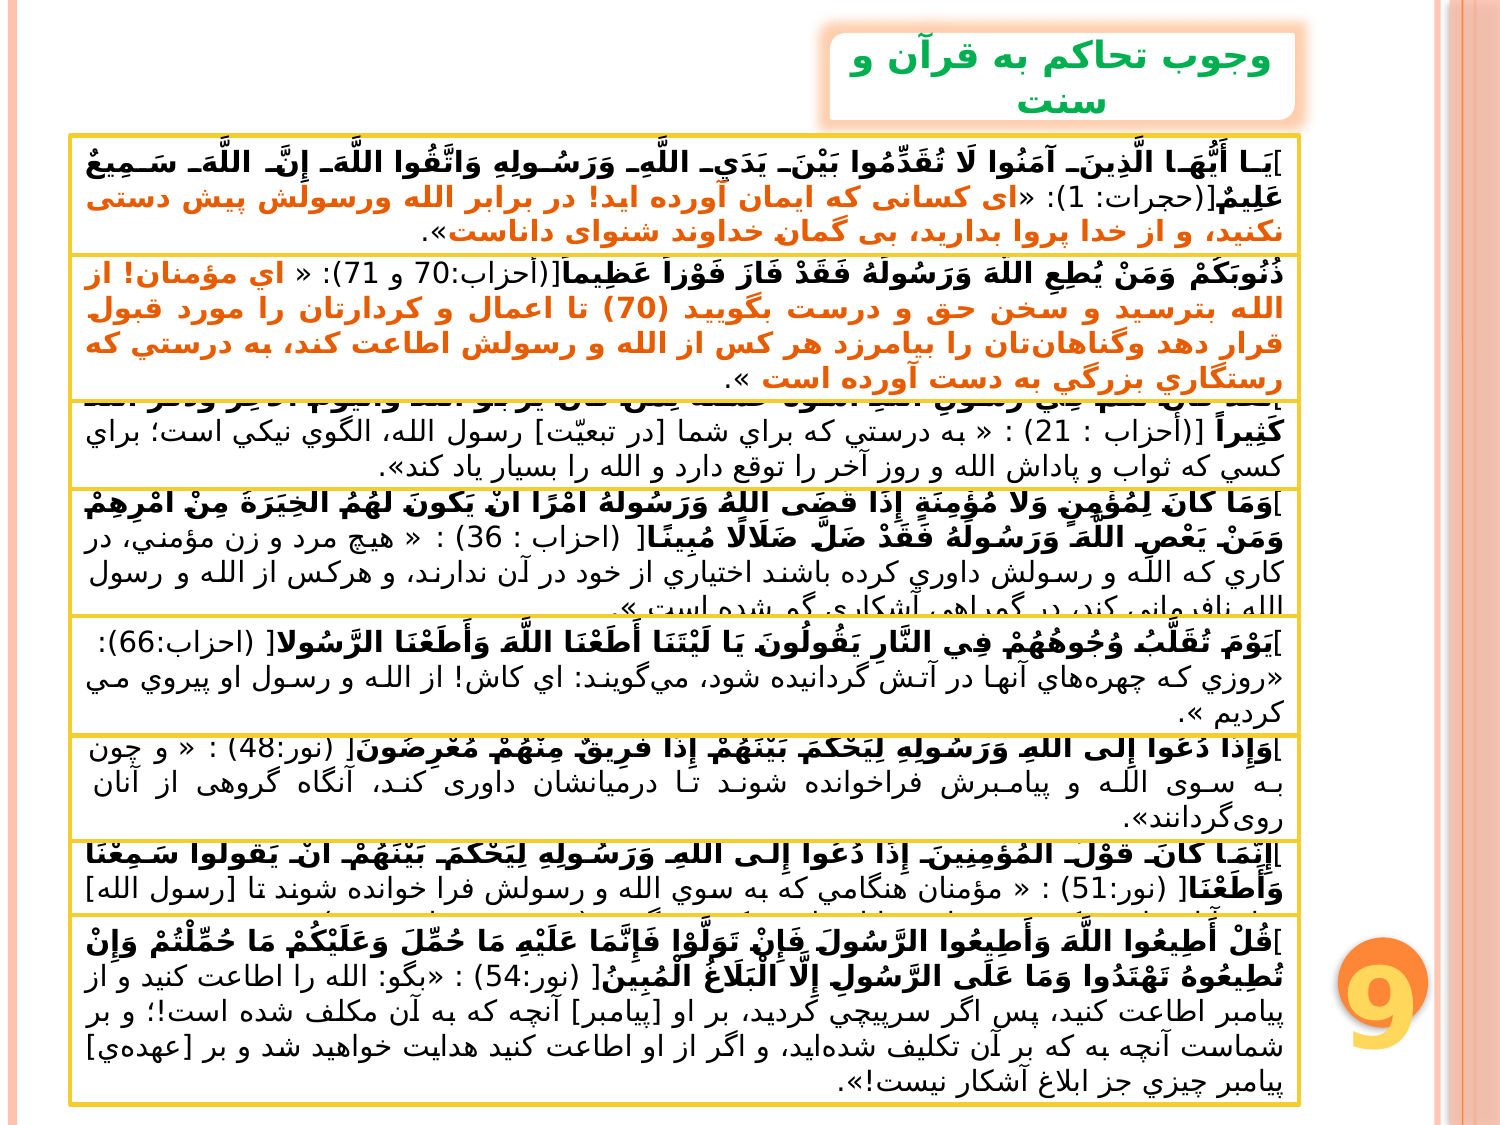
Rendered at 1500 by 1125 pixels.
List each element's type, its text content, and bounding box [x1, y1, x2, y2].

text_box ]يَا أَيُّهَا الَّذِينَ آمَنُوا لَا تُقَدِّمُوا بَيْنَ يَدَيِ اللَّهِ وَرَسُولِهِ وَاتَّقُوا اللَّهَ إِنَّ اللَّهَ سَمِيعٌ عَلِيمٌ[(حجرات: 1): «ای کسانی که ایمان آورده اید! در برابر الله ورسولش پیش دستی نکنید، و از خدا پروا بدارید، بی گمان خداوند شنوای داناست». [68, 133, 1301, 257]
text_box 9 [1328, 928, 1435, 1079]
text_box ]وَمَا كَانَ لِمُؤْمِنٍ وَلَا مُؤْمِنَةٍ إِذَا قَضَى اللَّهُ وَرَسُولُهُ أَمْرًا أَنْ يَكُونَ لَهُمُ الْخِيَرَةُ مِنْ أَمْرِهِمْ وَمَنْ يَعْصِ اللَّهَ وَرَسُولَهُ فَقَدْ ضَلَّ ضَلَالًا مُبِينًا[ (احزاب : 36) : « هيچ مرد و زن مؤمني، در كاري كه الله و رسولش داوري كرده باشند اختياري از خود در آن ندارند، و هركس از الله و رسول الله نافرماني كند، در گمراهي آشكاري گم شده است ». [68, 491, 1301, 614]
text_box وجوب تحاکم به قرآن و سنت [829, 32, 1295, 120]
text_box ]وَإِذَا دُعُوا إِلَى اللَّهِ وَرَسُولِهِ لِيَحْكُمَ بَيْنَهُمْ إِذَا فَرِيقٌ مِنْهُمْ مُعْرِضُونَ[ (نور:48) : « و چون به سوی الله و پیامبرش فراخوانده شوند تا درمیانشان داوری کند، آنگاه گروهی از آنان روی‌گردانند». [68, 738, 1301, 843]
text_box ]إِنَّمَا كَانَ قَوْلَ الْمُؤْمِنِينَ إِذَا دُعُوا إِلَى اللَّهِ وَرَسُولِهِ لِيَحْكُمَ بَيْنَهُمْ أَنْ يَقُولُوا سَمِعْنَا وَأَطَعْنَا[ (نور:51) : « مؤمنان هنگامي كه به سوي الله و رسولش فرا خوانده شوند تا [رسول الله] ميان آنان داوري كند سخنشان تنها اين است كه مي گويند:(شنيديم فرمان برديم) ». [68, 843, 1301, 913]
text_box ]قُلْ أَطِيعُوا اللَّهَ وَأَطِيعُوا الرَّسُولَ فَإِنْ تَوَلَّوْا فَإِنَّمَا عَلَيْهِ مَا حُمِّلَ وَعَلَيْكُمْ مَا حُمِّلْتُمْ وَإِنْ تُطِيعُوهُ تَهْتَدُوا وَمَا عَلَى الرَّسُولِ إِلَّا الْبَلَاغُ الْمُبِينُ[ (نور:54) : «بگو: الله را اطاعت كنيد و از پيامبر اطاعت كنيد، پس اگر سرپيچي كرديد، بر او [پيامبر] آنچه كه به آن مكلف شده است!؛ و بر شماست آنچه به كه بر آن تكليف شده‌ايد، و اگر از او اطاعت كنيد هدايت خواهيد شد و بر [عهده‌ي] پيامبر چيزي جز ابلاغ آشكار نيست!». [68, 913, 1301, 1107]
text_box ]يَا أَيُّهَا الَّذِينَ آمَنُوا اتَّقُوا اللَّهَ وَقُولُوا قَوْلًا سَدِيدًا (70) يُصْلِحْ لَكُمْ أَعْمَالَكُمْ وَيَغْفِرْ لَكُمْ ذُنُوبَكُمْ وَمَنْ يُطِعِ اللَّهَ وَرَسُولَهُ فَقَدْ فَازَ فَوْزاً عَظِيماً[(أحزاب:70 و 71): « اي مؤمنان! از الله بترسيد و سخن حق و درست بگوييد (70) تا اعمال و كردارتان را مورد قبول قرار دهد وگناهان‌تان را بيامرزد هر كس از الله و رسولش اطاعت كند، به درستي كه رستگاري بزرگي به دست آورده است ». [68, 257, 1301, 403]
text_box ]لَقَدْ كَانَ لَكُمْ فِي رَسُولِ اللَّهِ أُسْوَةٌ حَسَنَةٌ لِمَنْ كَانَ يَرْجُو اللَّهَ وَالْيَوْمَ الْآخِرَ وَذَكَرَ اللَّهَ كَثِيراً [(أحزاب : 21) : « به درستي كه براي شما [در تبعيّت] رسول الله، الگوي نيكي است؛ براي كسي كه ثواب و پاداش الله و روز آخر را توقع دارد و الله را بسيار ياد كند». [68, 403, 1301, 491]
text_box ]يَوْمَ تُقَلَّبُ وُجُوهُهُمْ فِي النَّارِ يَقُولُونَ يَا لَيْتَنَا أَطَعْنَا اللَّهَ وَأَطَعْنَا الرَّسُولا[ (احزاب:66): «روزي كه چهره‌هاي آنها در آتش گردانيده شود، مي‌گويند: اي كاش! از الله و رسول او پيروي مي كرديم ». [68, 614, 1301, 738]
